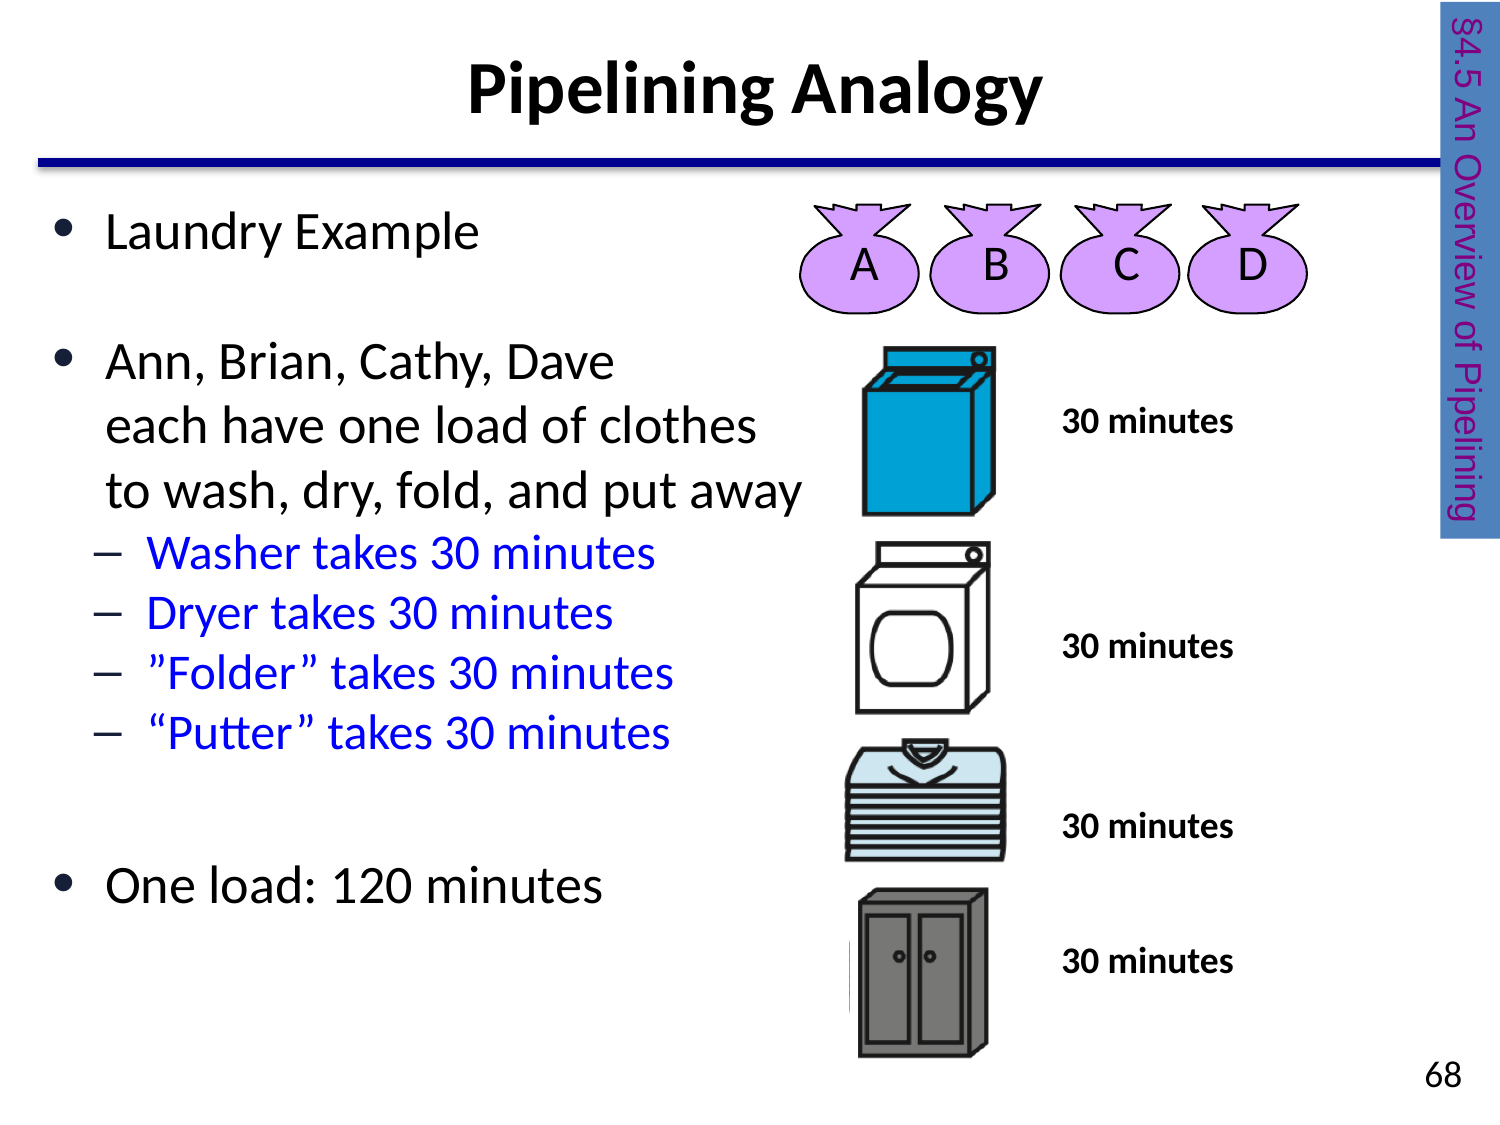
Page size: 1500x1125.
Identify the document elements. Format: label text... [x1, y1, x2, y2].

text_box 30 minutes 30 minutes 30 minutes 30 minutes [1002, 388, 1328, 989]
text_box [799, 204, 1308, 331]
text_box §4.5 An Overview of Pipelining [1440, 1, 1500, 539]
list Laundry Example Ann, Brian, Cathy, Dave each have one load of clothes to wash, dry, fold, and put away Washer takes 30 minutes Dryer takes 30 minutes ”Folder” takes 30 minutes “Putter” takes 30 minutes One load: 120 minutes [37, 187, 1475, 1043]
picture [836, 726, 1011, 872]
slide_number 68 [1127, 1042, 1478, 1103]
title Pipelining Analogy [37, 24, 1440, 143]
picture [835, 328, 1009, 725]
picture [849, 875, 998, 1066]
